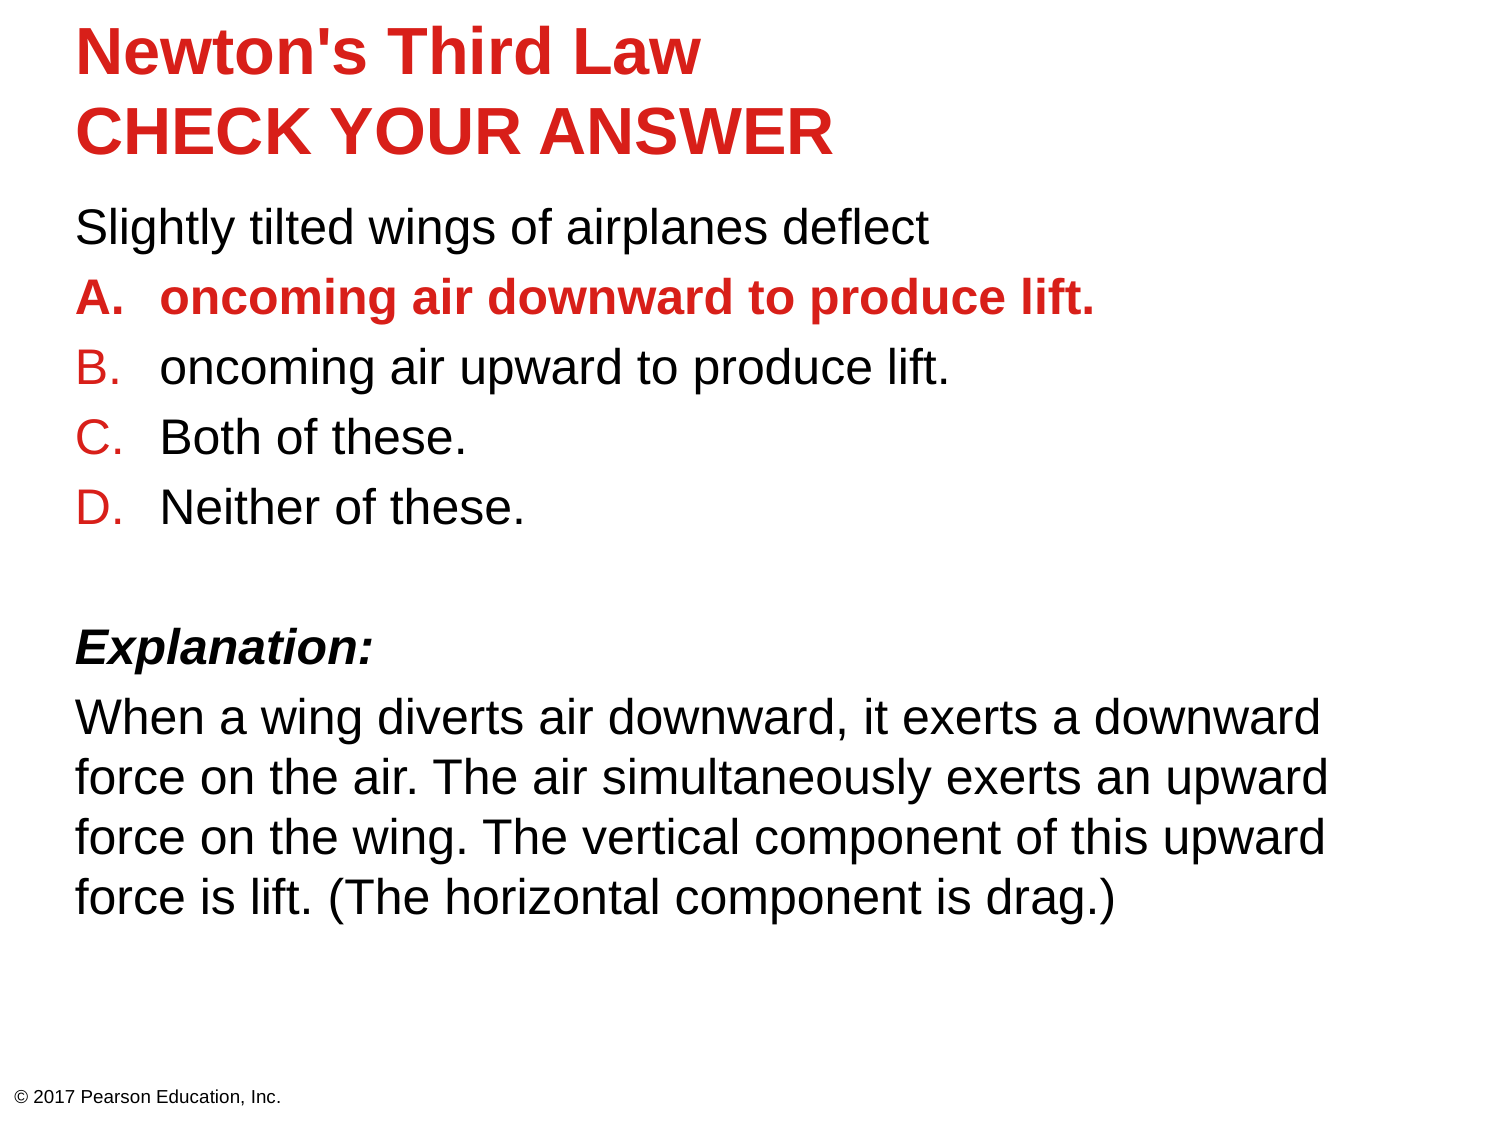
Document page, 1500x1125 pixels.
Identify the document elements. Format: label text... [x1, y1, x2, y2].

title Newton's Third Law CHECK YOUR ANSWER [0, 0, 1500, 177]
footer © 2017 Pearson Education, Inc. [14, 1084, 900, 1115]
list Slightly tilted wings of airplanes deflect oncoming air downward to produce lift. oncoming air upward to produce lift. Both of these. Neither of these. Explanation: When a wing diverts air downward, it exerts a downward force on the air. The air simultaneously exerts an upward force on the wing. The vertical component of this upward force is lift. (The horizontal component is drag.) [59, 187, 1410, 1025]
